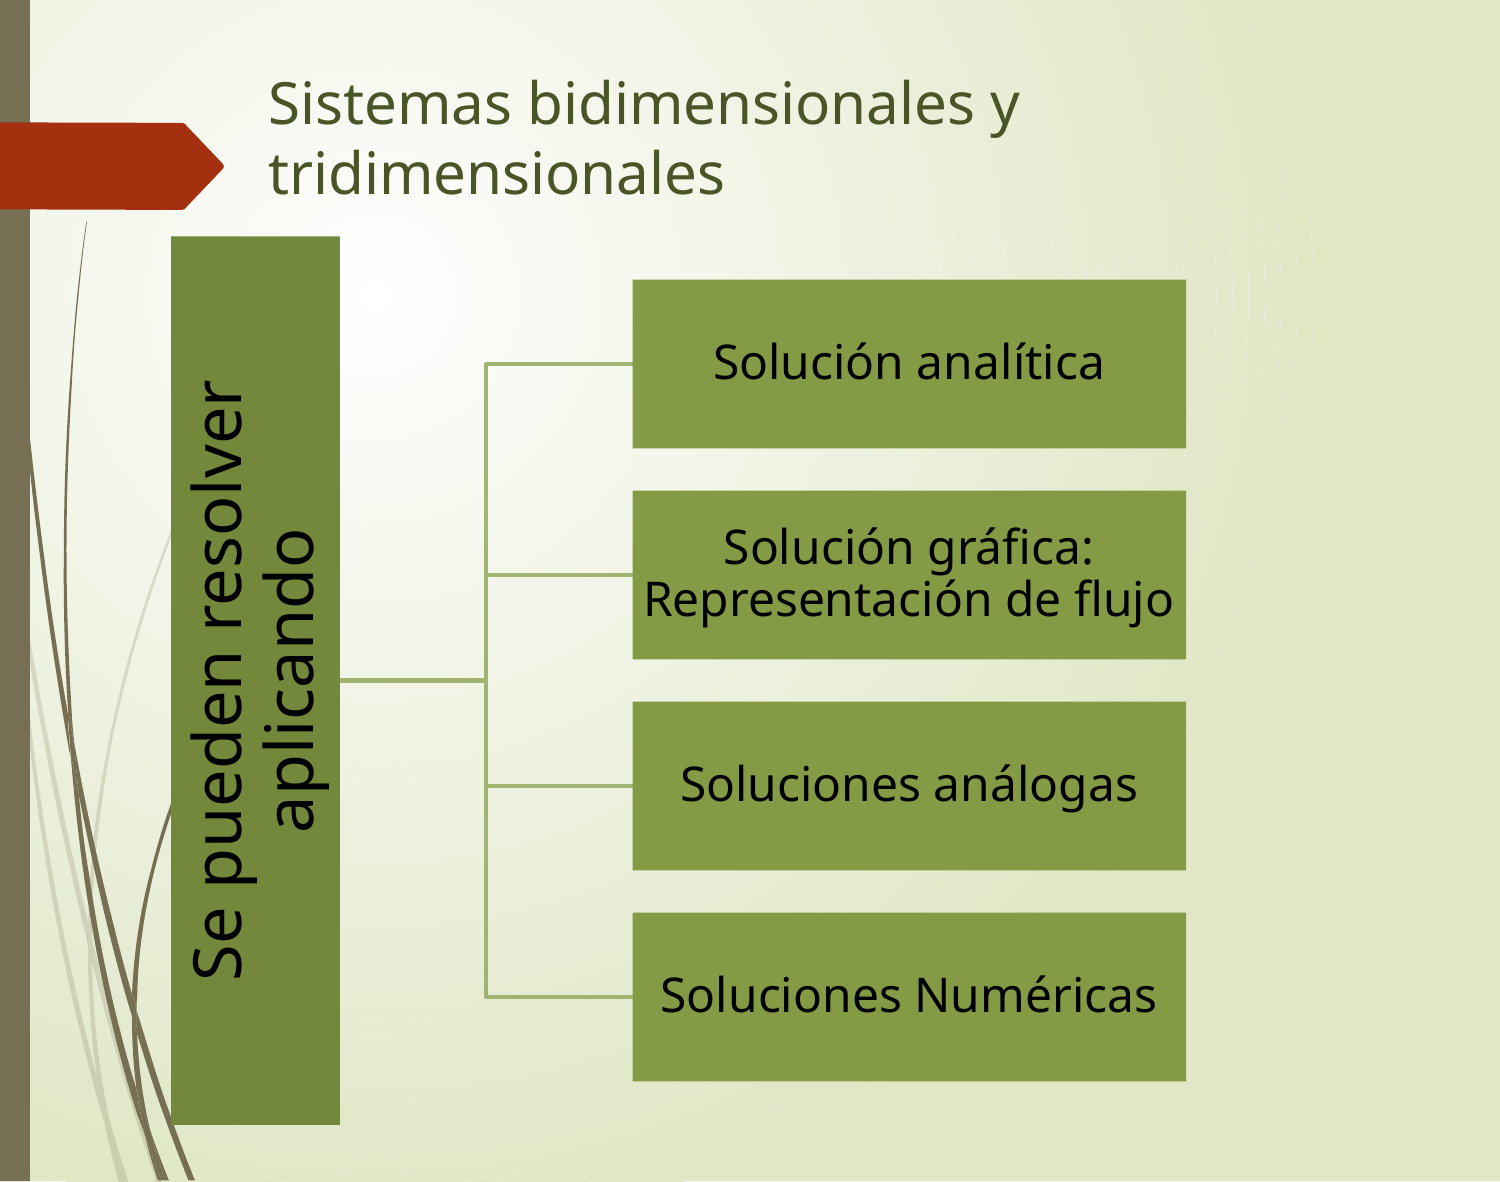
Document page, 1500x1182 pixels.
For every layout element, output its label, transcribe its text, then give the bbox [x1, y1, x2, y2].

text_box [170, 236, 1369, 1125]
text_box Sistemas bidimensionales y tridimensionales [253, 58, 1211, 214]
